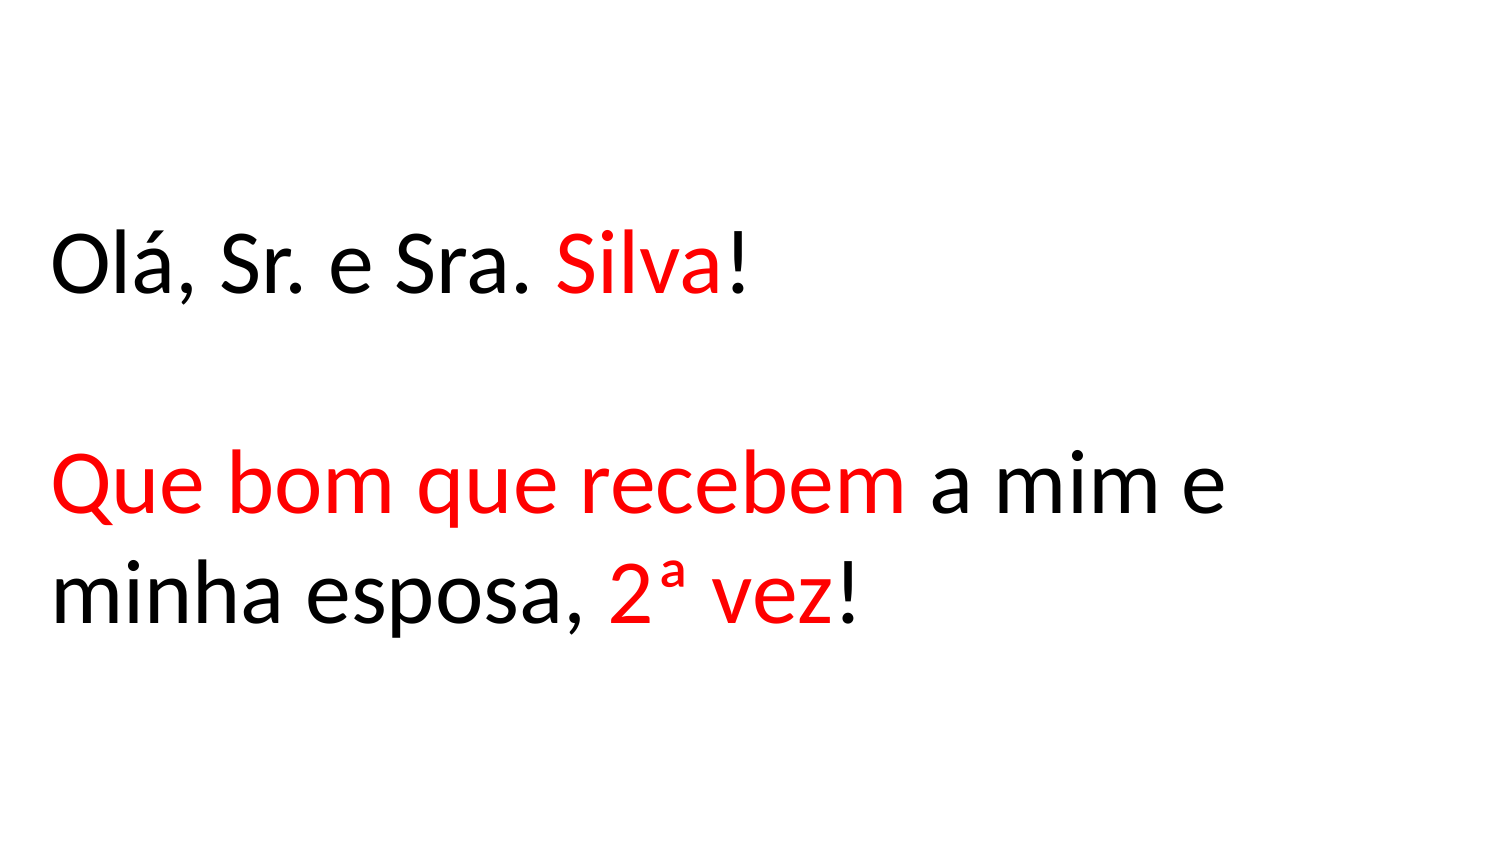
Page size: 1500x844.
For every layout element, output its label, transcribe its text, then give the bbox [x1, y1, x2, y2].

title Olá, Sr. e Sra. Silva! Que bom que recebem a mim e minha esposa, 2ª vez! [35, 26, 1477, 818]
